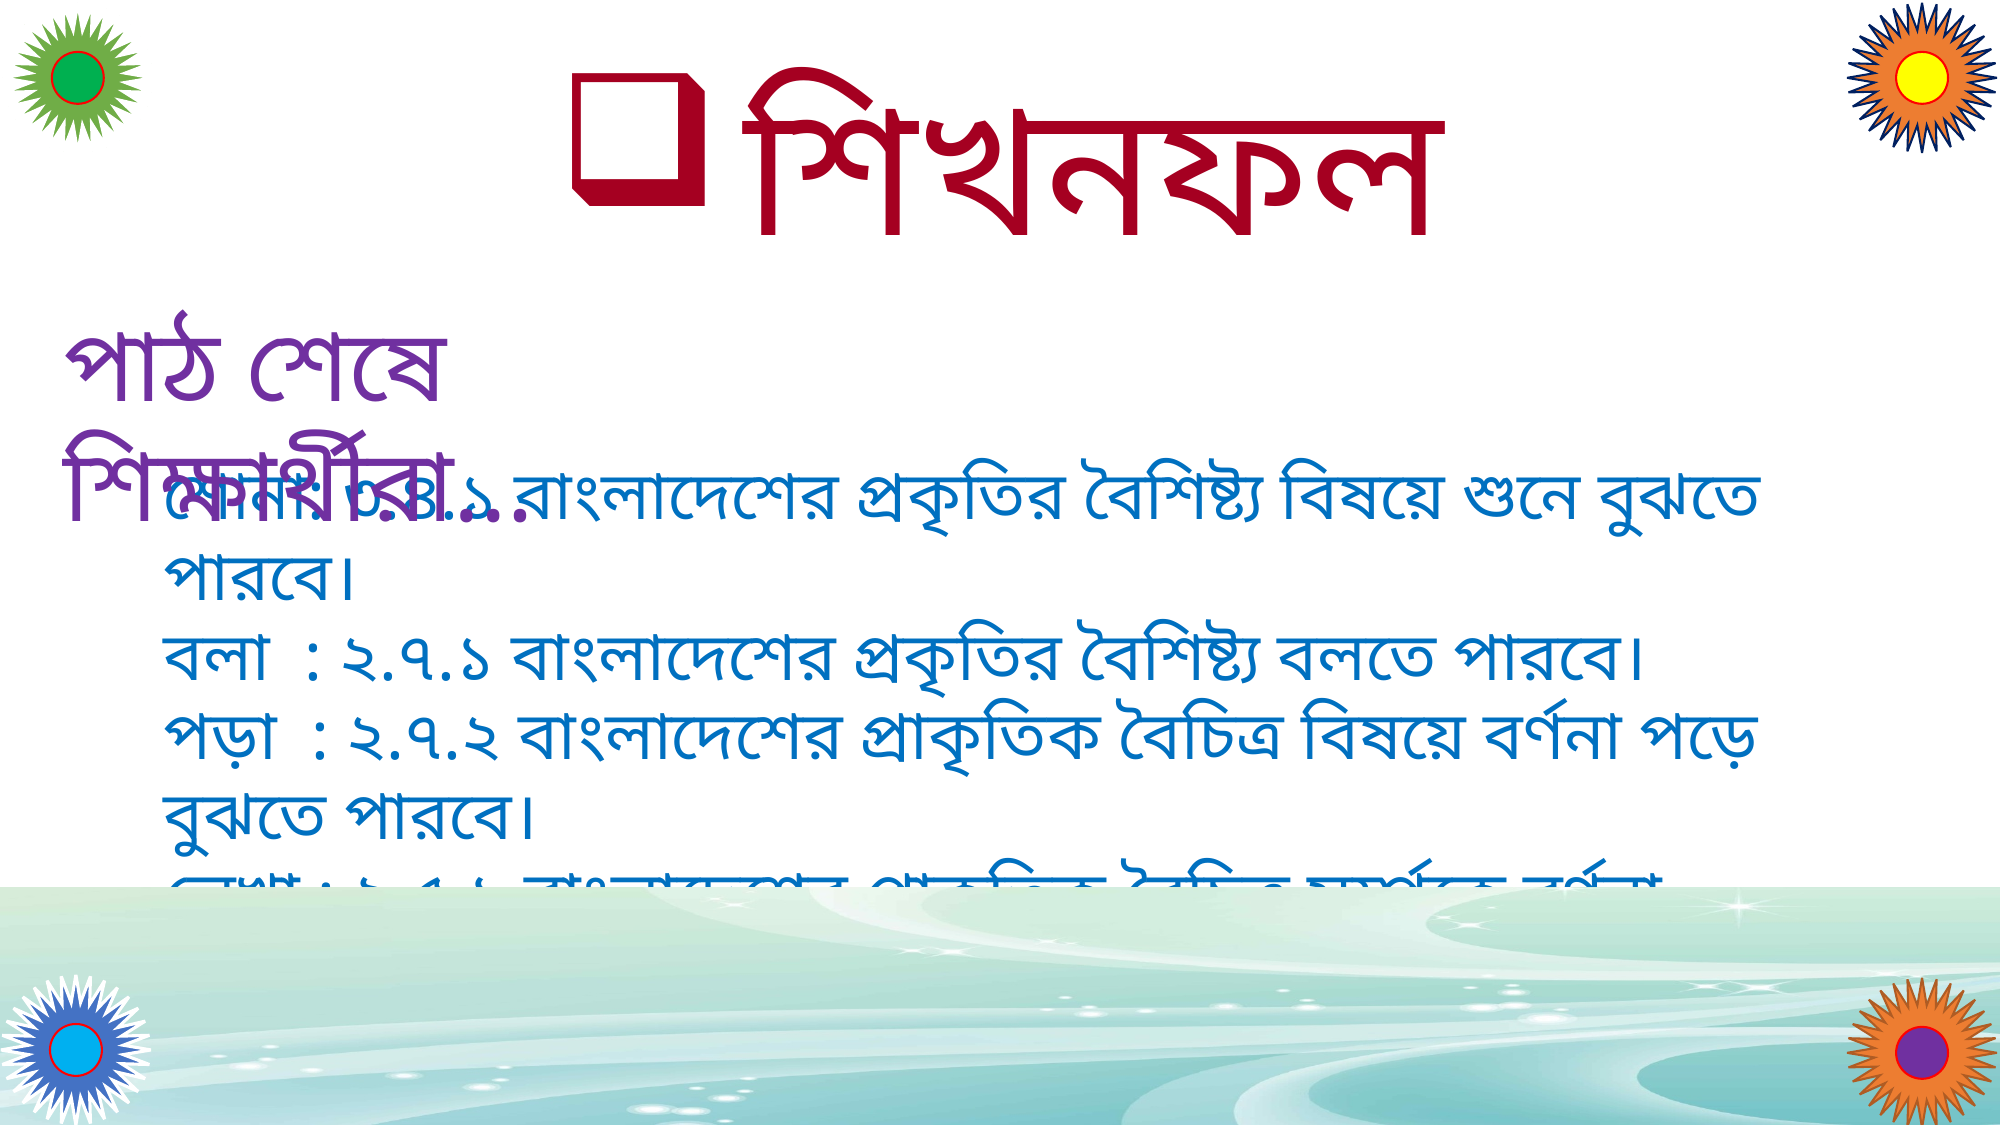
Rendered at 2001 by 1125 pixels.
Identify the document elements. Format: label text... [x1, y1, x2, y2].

text_box পাঠ শেষে শিক্ষার্থীরা… [49, 294, 836, 549]
text_box [1846, 2, 1998, 154]
text_box [50, 50, 105, 105]
text_box [2, 2, 154, 154]
text_box [1895, 50, 1950, 105]
text_box শিখনফল [525, 45, 1475, 280]
text_box শোনা: ৩.৪.১ বাংলাদেশের প্রকৃতির বৈশিষ্ট্য বিষয়ে শুনে বুঝতে পারবে। বলা : ২.৭.১ বাংলাদেশের প্রকৃতির বৈশিষ্ট্য বলতে পারবে। পড়া : ২.৭.২ বাংলাদেশের প্রাকৃতিক বৈচিত্র বিষয়ে বর্ণনা পড়ে বুঝতে পারবে। লেখা : ২.৫.১ বাংলাদেশের প্রাকৃতিক বৈচিত্র সর্ম্পকে বর্ণনা লিখতে পারবে। [149, 445, 1851, 887]
picture [0, 887, 2000, 1125]
